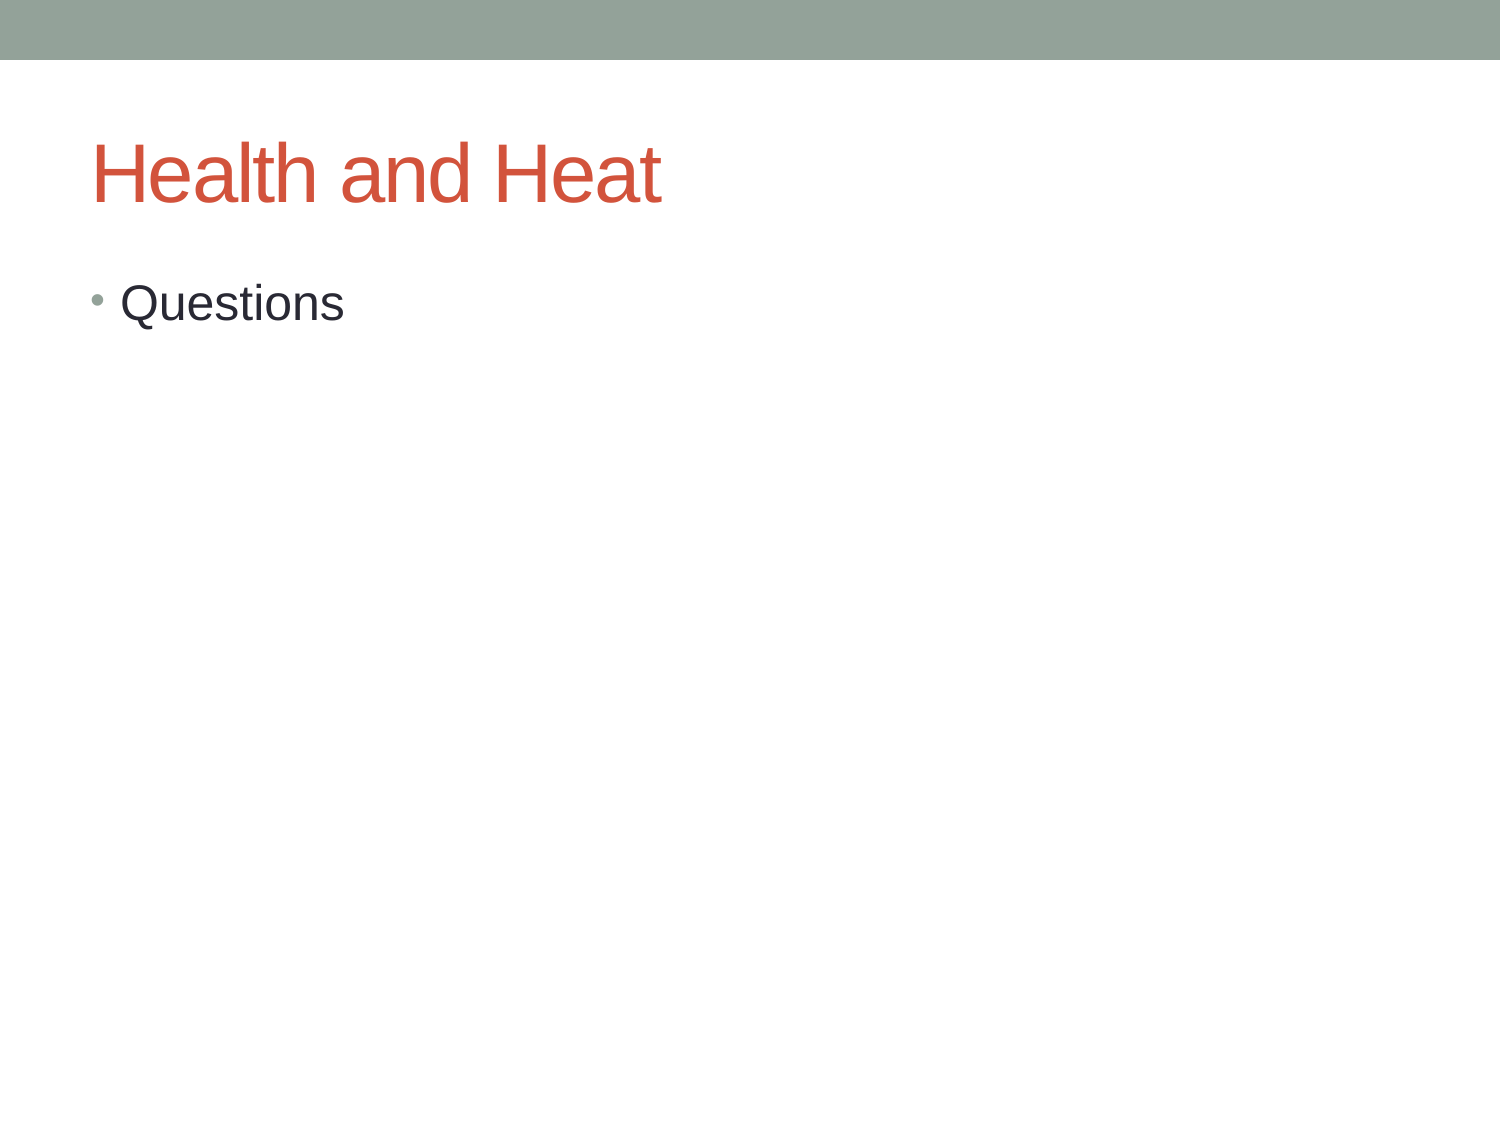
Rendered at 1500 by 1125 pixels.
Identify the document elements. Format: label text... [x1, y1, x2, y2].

title Health and Heat [75, 87, 1425, 250]
list Questions [75, 262, 1425, 1063]
